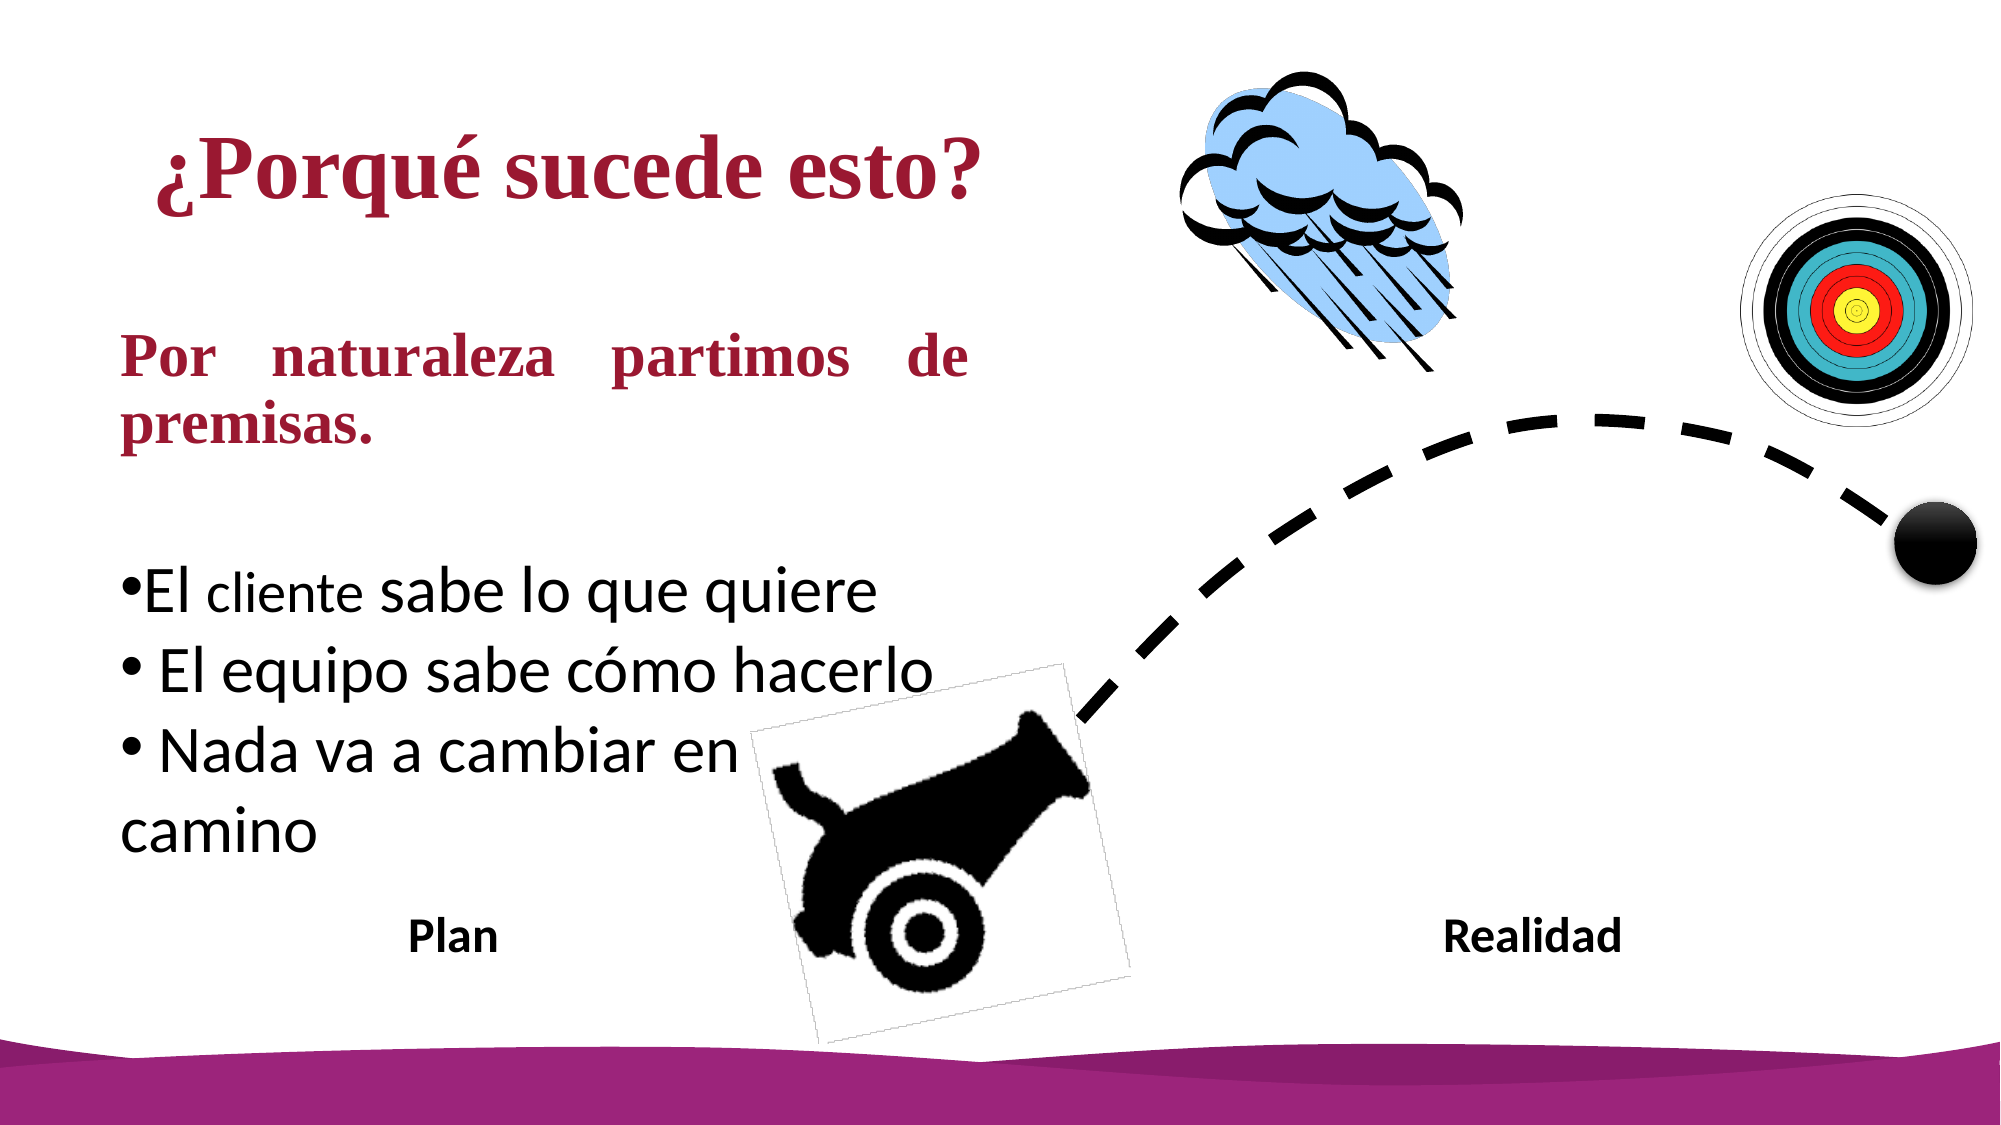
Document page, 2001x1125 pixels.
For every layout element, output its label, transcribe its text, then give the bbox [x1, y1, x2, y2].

text_box [1101, 420, 1890, 715]
picture [750, 663, 1131, 1044]
list Por naturaleza partimos de premisas. El cliente sabe lo que quiere El equipo sabe cómo hacerlo Nada va a cambiar en el camino [105, 315, 986, 993]
text_box Plan [394, 895, 515, 970]
picture [1179, 70, 1467, 372]
text_box [1894, 502, 1978, 585]
picture [1740, 194, 1973, 427]
text_box Realidad [1428, 895, 1639, 970]
title ¿Porqué sucede esto? [137, 59, 1863, 278]
